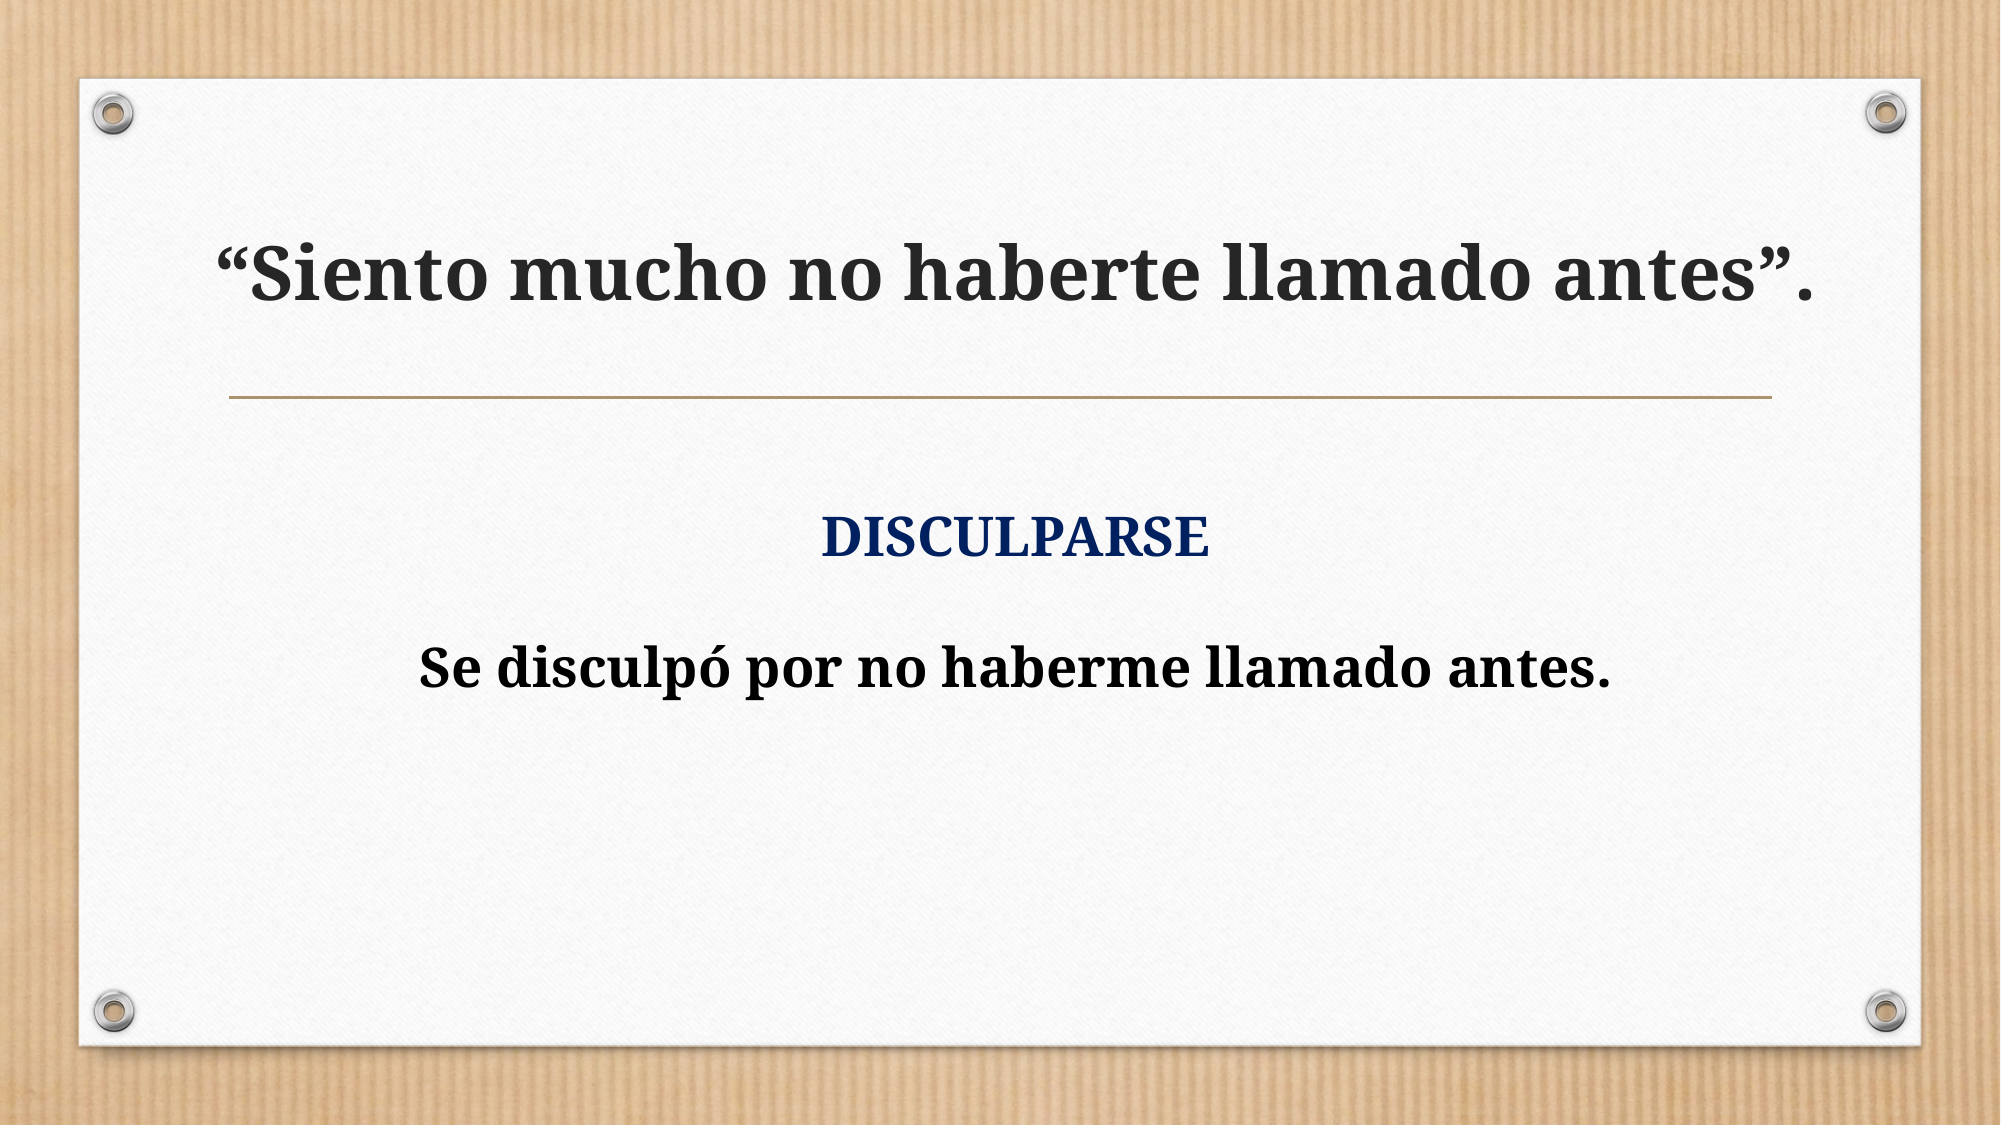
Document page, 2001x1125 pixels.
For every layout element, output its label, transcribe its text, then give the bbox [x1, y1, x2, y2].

title “Siento mucho no haberte llamado antes”. [157, 163, 1875, 378]
text_box DISCULPARSE Se disculpó por no haberme llamado antes. [157, 493, 1875, 707]
picture [0, 0, 2001, 1125]
